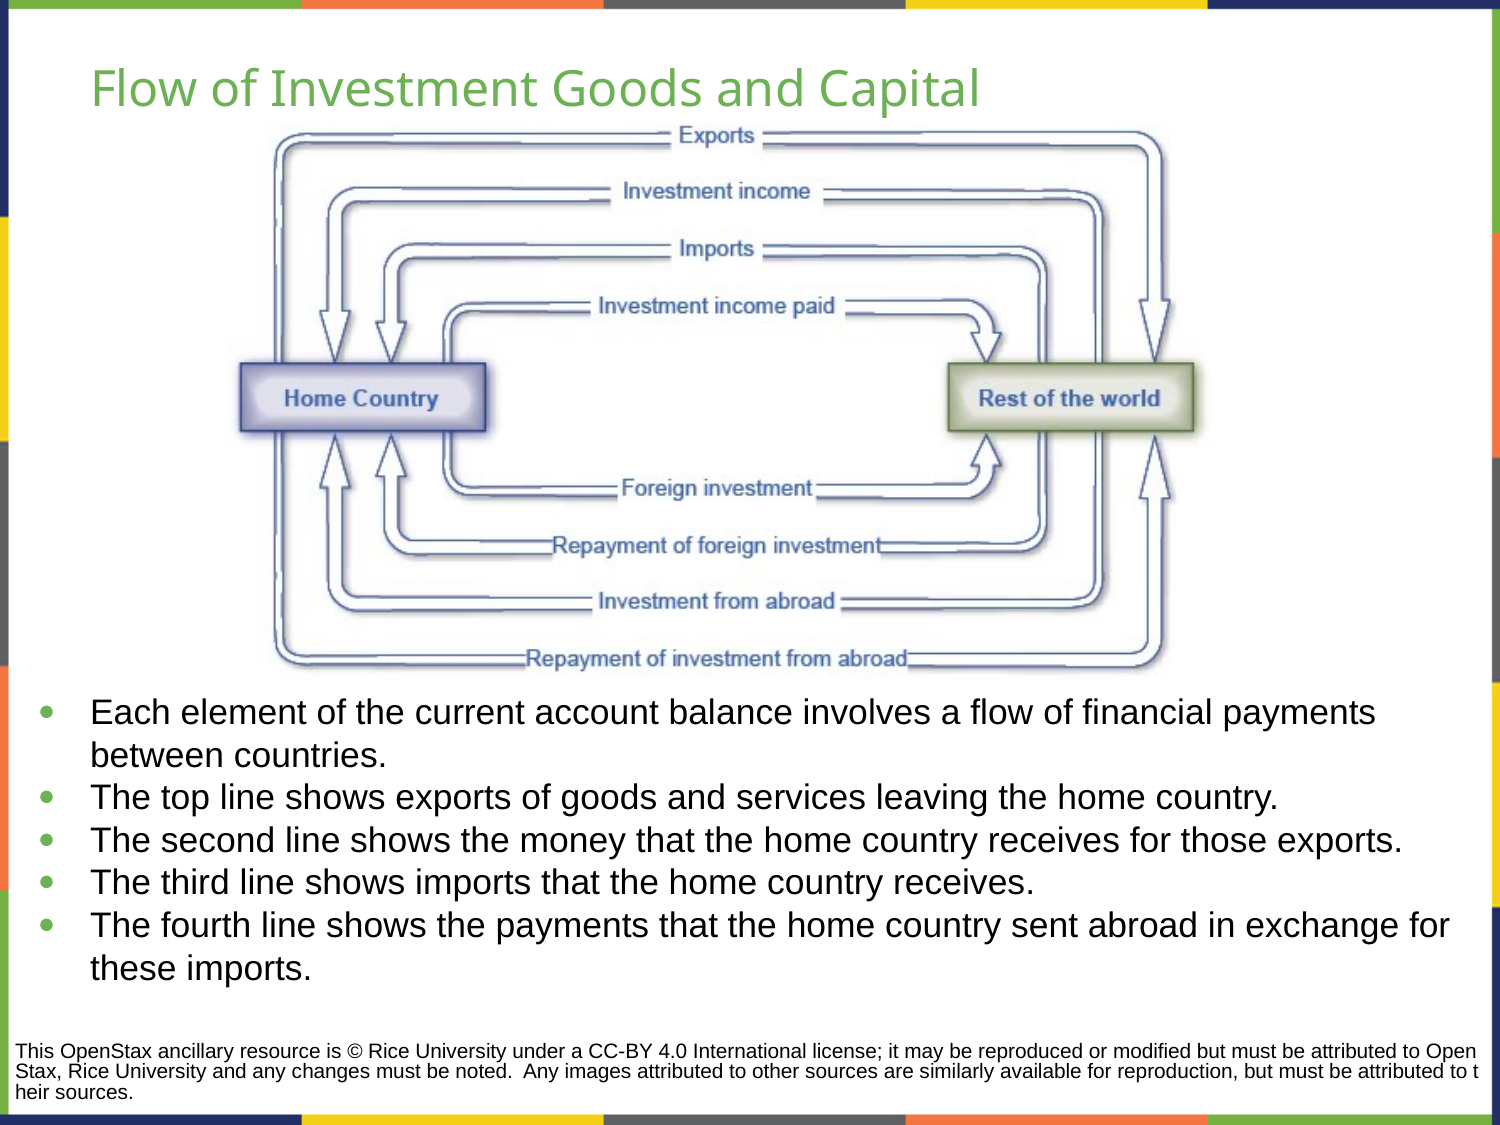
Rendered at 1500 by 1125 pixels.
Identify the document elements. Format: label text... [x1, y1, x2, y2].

picture [0, 0, 1500, 1022]
title Flow of Investment Goods and Capital [75, 15, 1398, 124]
list Each element of the current account balance involves a flow of financial payments between countries. The top line shows exports of goods and services leaving the home country. The second line shows the money that the home country receives for those exports. The third line shows imports that the home country receives. The fourth line shows the payments that the home country sent abroad in exchange for these imports. [0, 681, 1479, 1022]
picture [0, 1085, 1500, 1125]
footer This OpenStax ancillary resource is © Rice University under a CC-BY 4.0 International license; it may be reproduced or modified but must be attributed to OpenStax, Rice University and any changes must be noted. Any images attributed to other sources are similarly available for reproduction, but must be attributed to their sources. [0, 1022, 1500, 1085]
